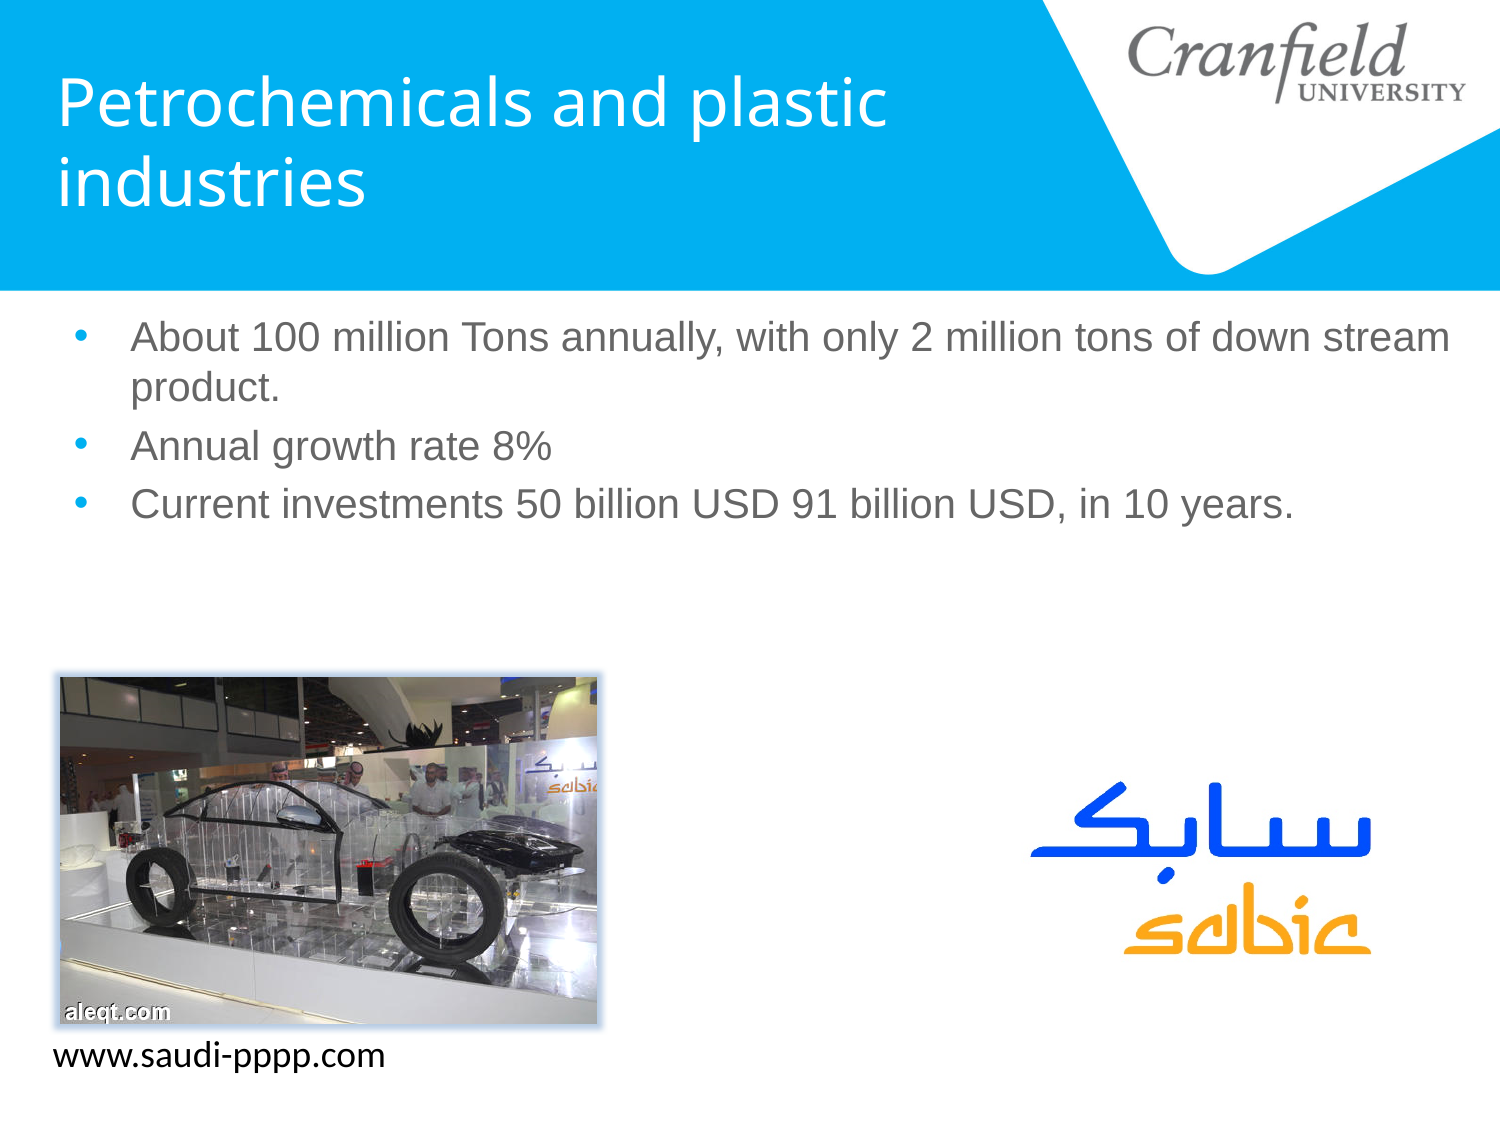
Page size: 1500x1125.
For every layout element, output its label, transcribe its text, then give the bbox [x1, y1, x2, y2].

picture [1044, 0, 1500, 274]
picture [0, 291, 1500, 1125]
text_box www.saudi-pppp.com [37, 1023, 402, 1083]
title Petrochemicals and plastic industries [41, 18, 1046, 260]
list About 100 million Tons annually, with only 2 million tons of down stream product. Annual growth rate 8% Current investments 50 billion USD 91 billion USD, in 10 years. [59, 302, 1471, 1035]
